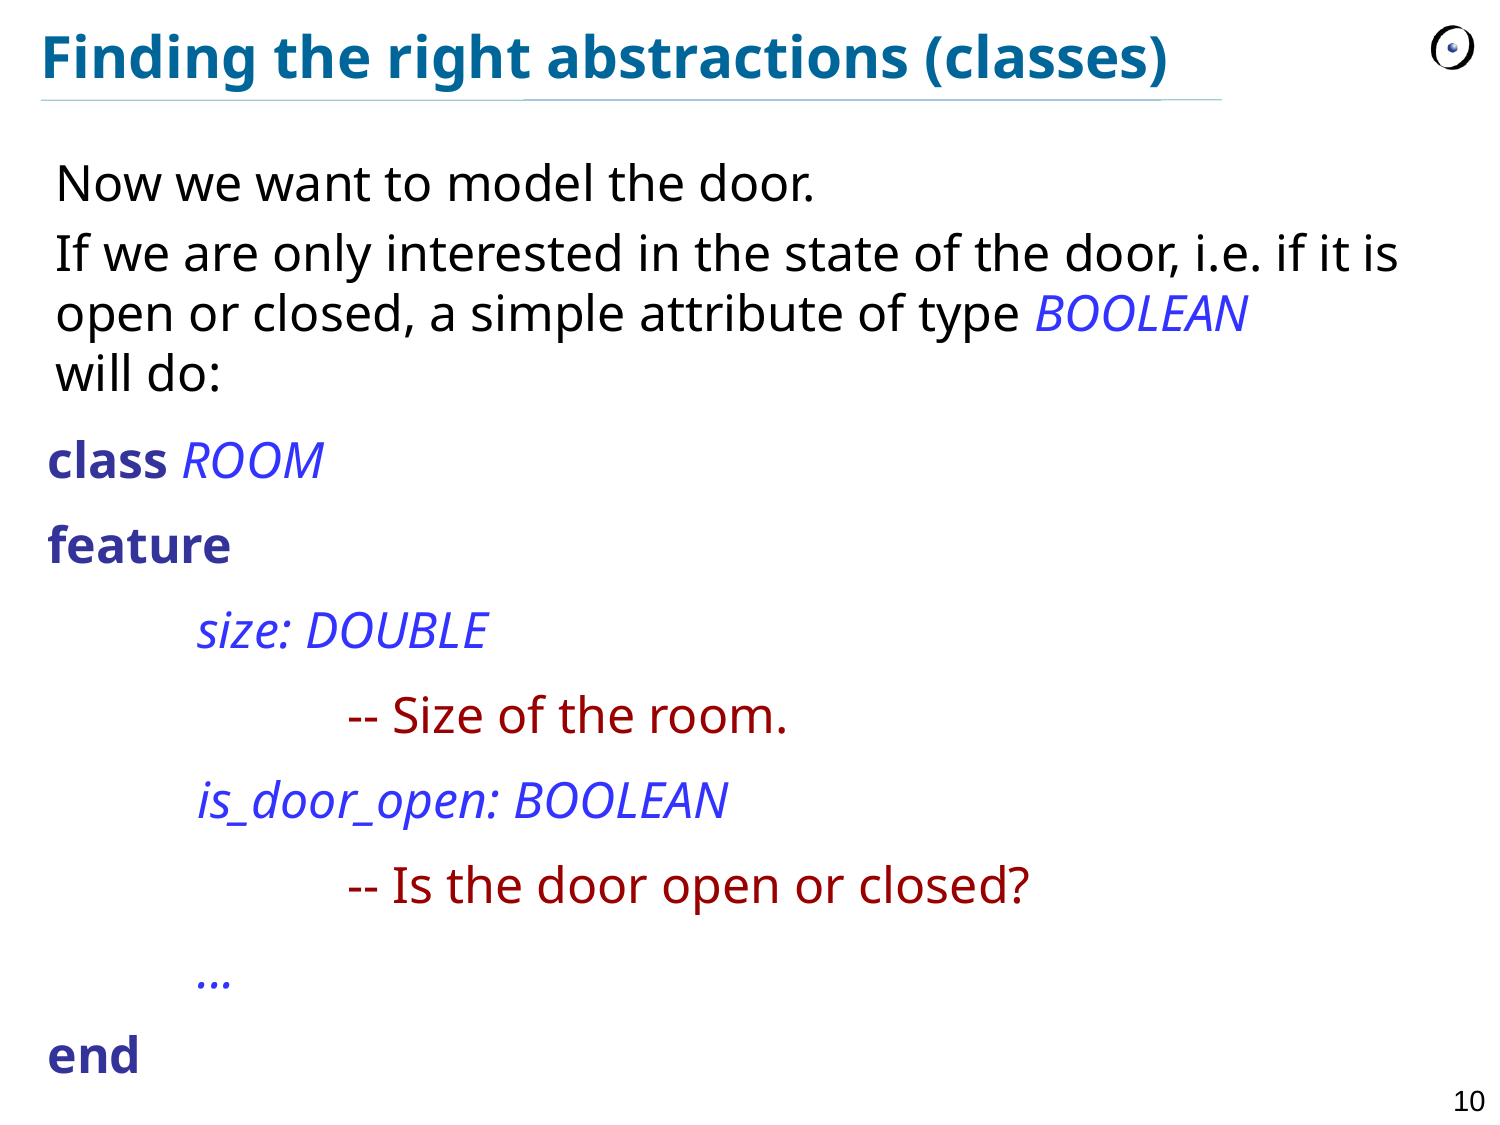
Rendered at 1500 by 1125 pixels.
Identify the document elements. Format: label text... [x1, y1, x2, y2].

title Finding the right abstractions (classes) [40, 18, 1344, 91]
list Now we want to model the door. If we are only interested in the state of the door, i.e. if it is open or closed, a simple attribute of type BOOLEAN will do: [40, 143, 1451, 1071]
picture [1429, 20, 1476, 72]
text_box class ROOM feature size: DOUBLE -- Size of the room. is_door_open: BOOLEAN -- Is the door open or closed? ... end [32, 421, 1432, 1091]
